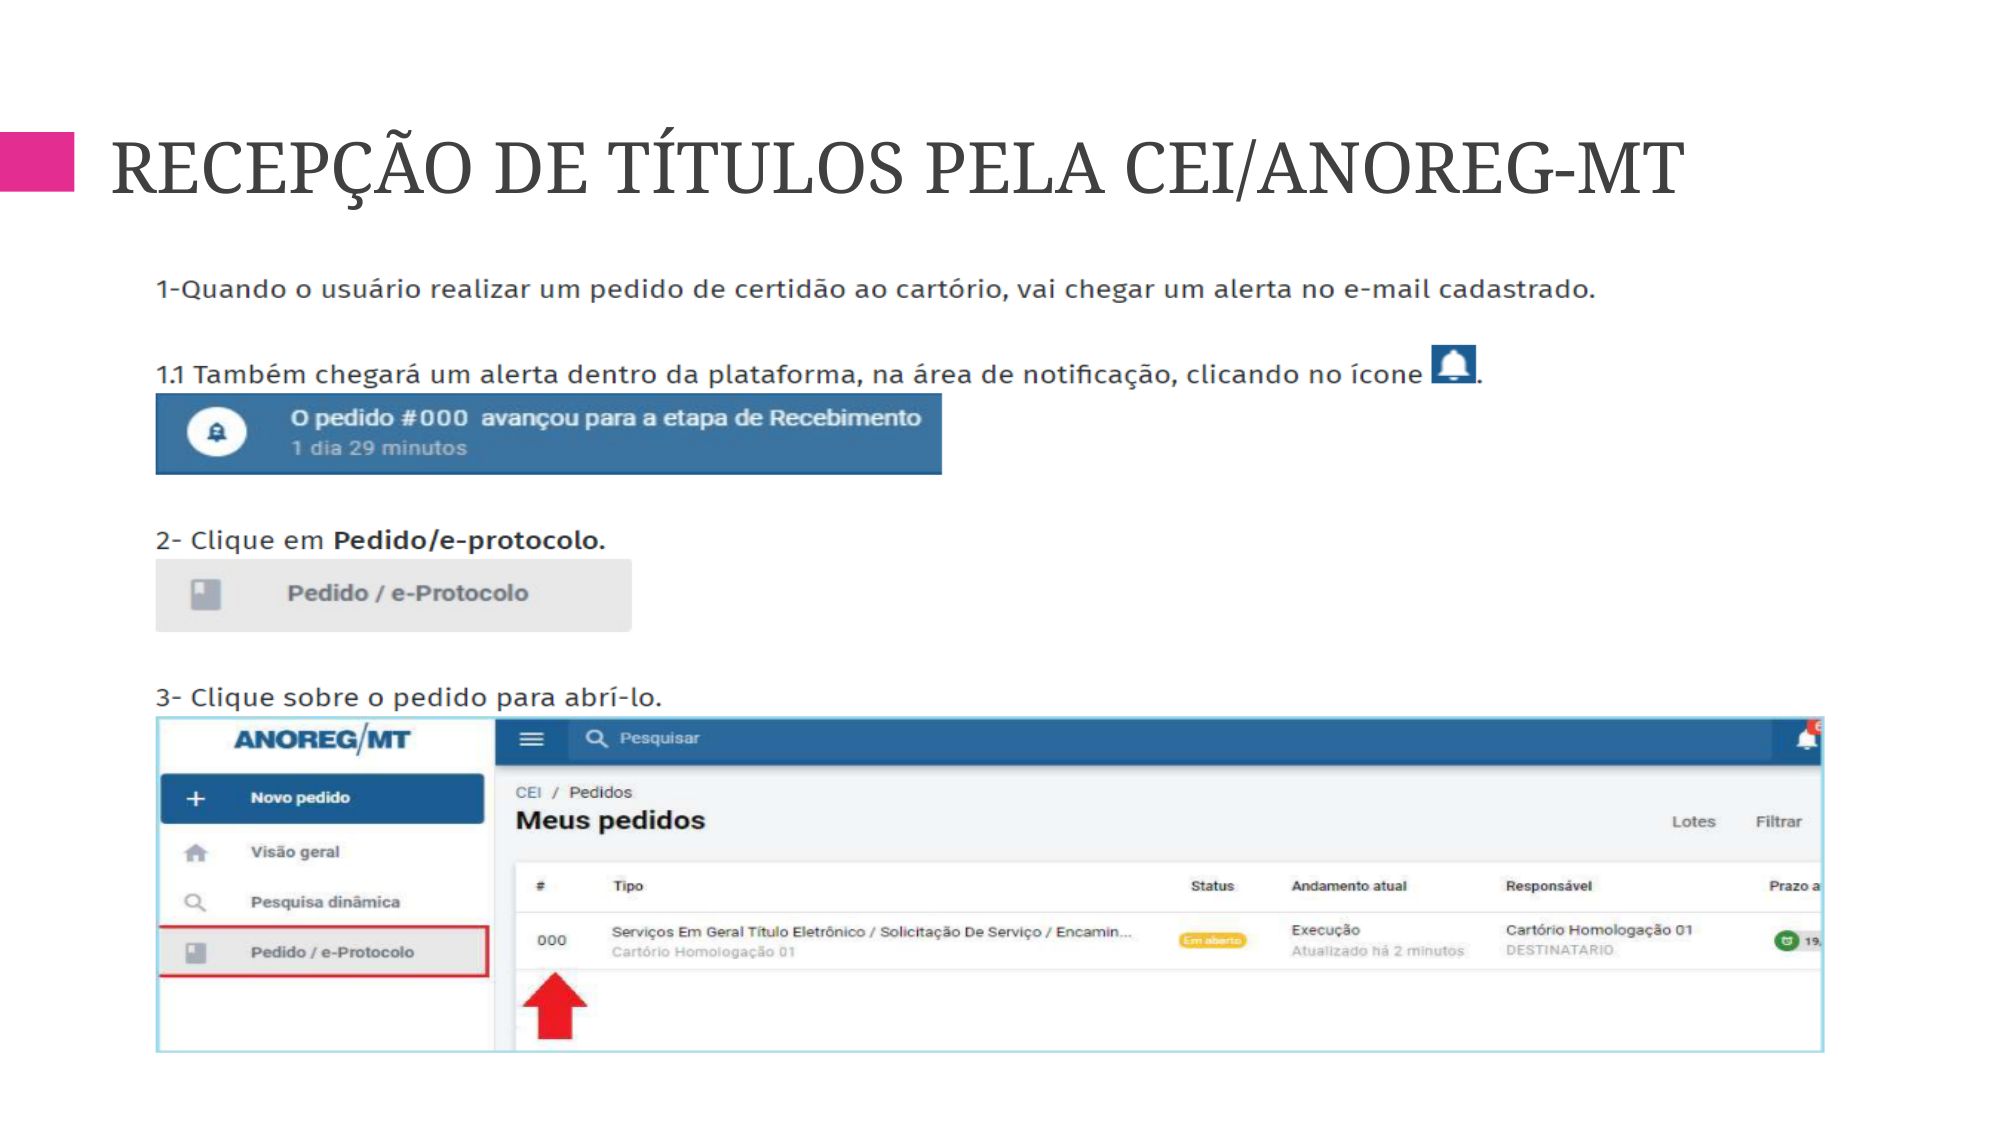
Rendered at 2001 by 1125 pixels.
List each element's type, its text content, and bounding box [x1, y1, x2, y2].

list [110, 251, 1906, 1090]
title Recepção de títulos PELA cei/Anoreg-mt [95, 115, 1905, 237]
